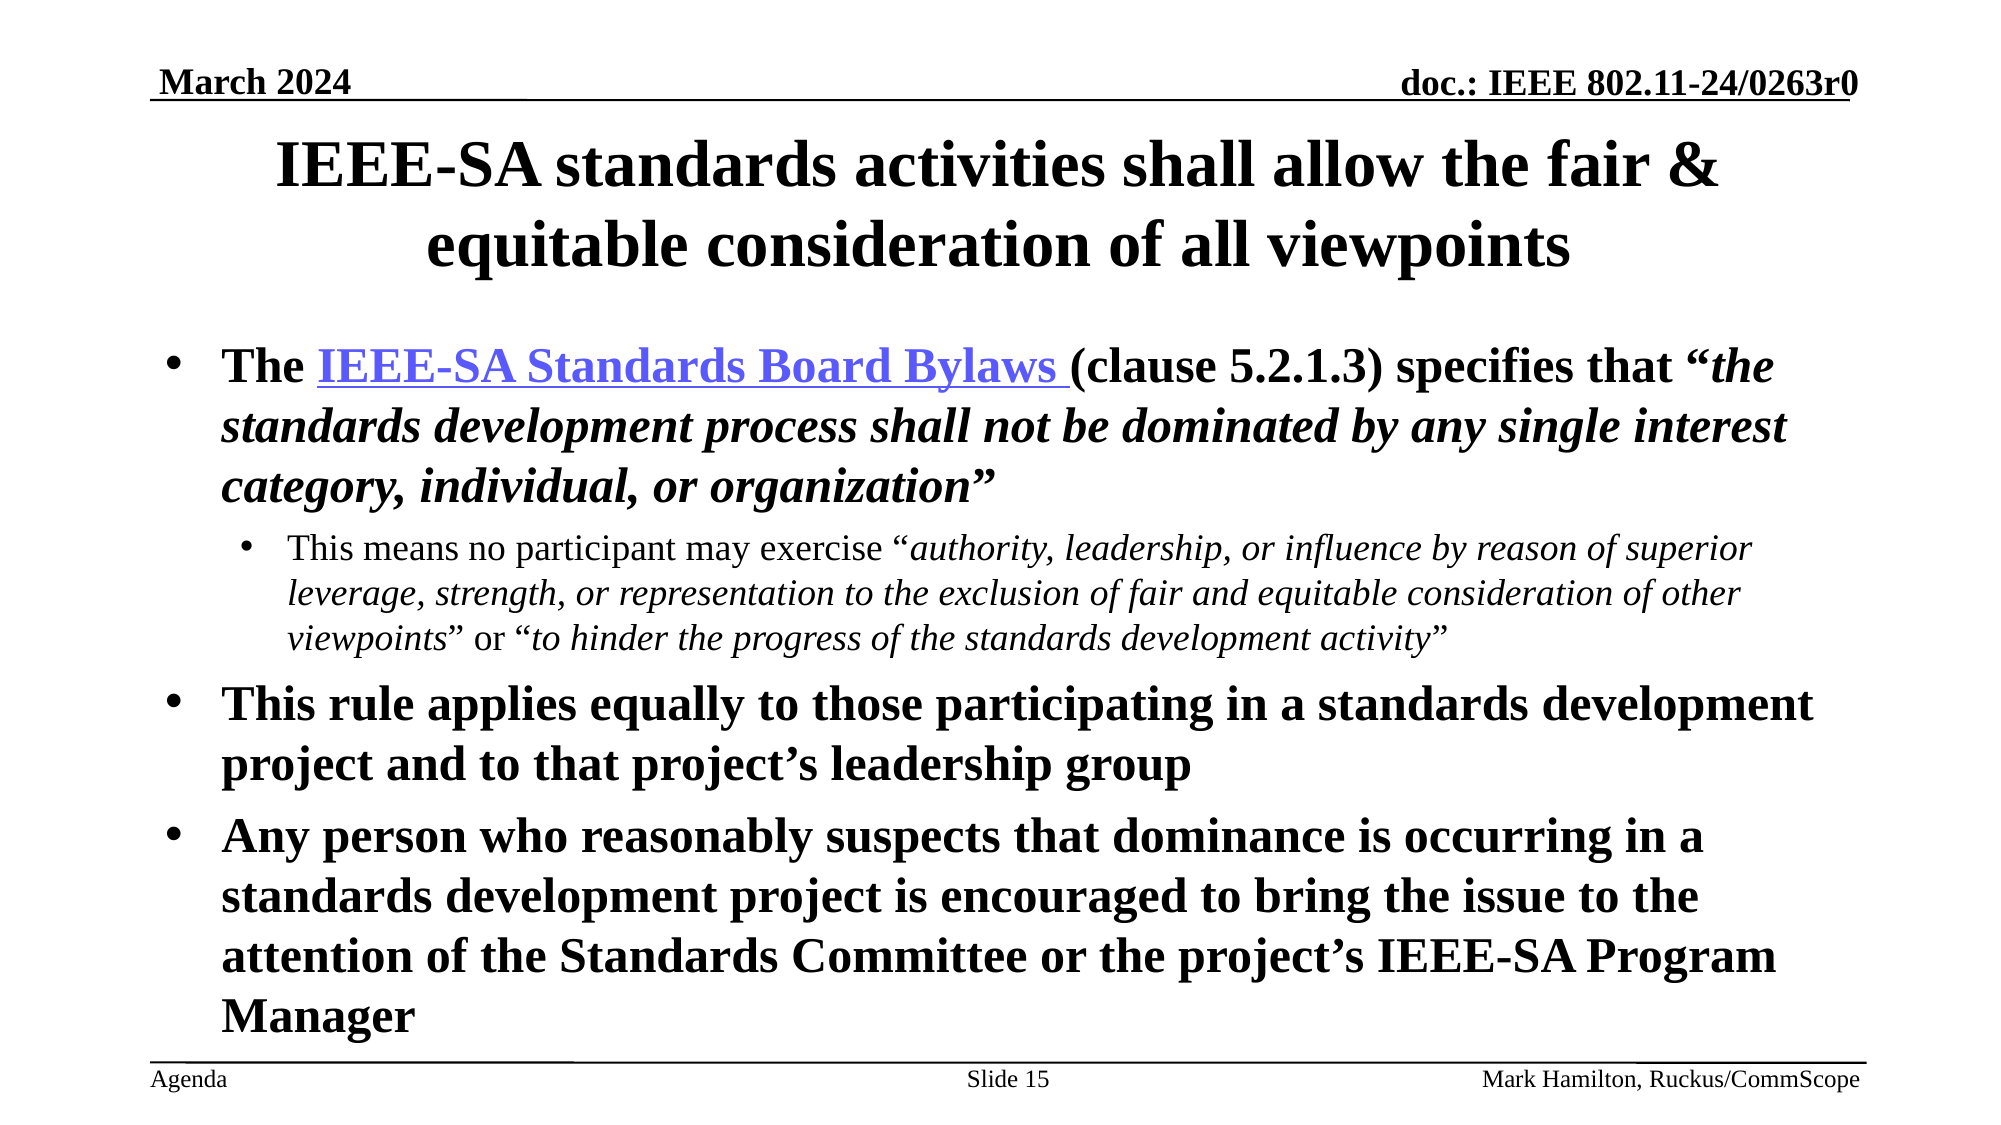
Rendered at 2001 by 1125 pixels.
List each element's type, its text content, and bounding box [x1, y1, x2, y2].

list The IEEE-SA Standards Board Bylaws (clause 5.2.1.3) specifies that “the standards development process shall not be dominated by any single interest category, individual, or organization” This means no participant may exercise “authority, leadership, or influence by reason of superior leverage, strength, or representation to the exclusion of fair and equitable consideration of other viewpoints” or “to hinder the progress of the standards development activity” This rule applies equally to those participating in a standards development project and to that project’s leadership group Any person who reasonably suspects that dominance is occurring in a standards development project is encouraged to bring the issue to the attention of the Standards Committee or the project’s IEEE-SA Program Manager [149, 324, 1850, 1000]
title IEEE-SA standards activities shall allow the fair & equitable consideration of all viewpoints [149, 112, 1850, 288]
slide_number Slide 15 [950, 1061, 1067, 1123]
